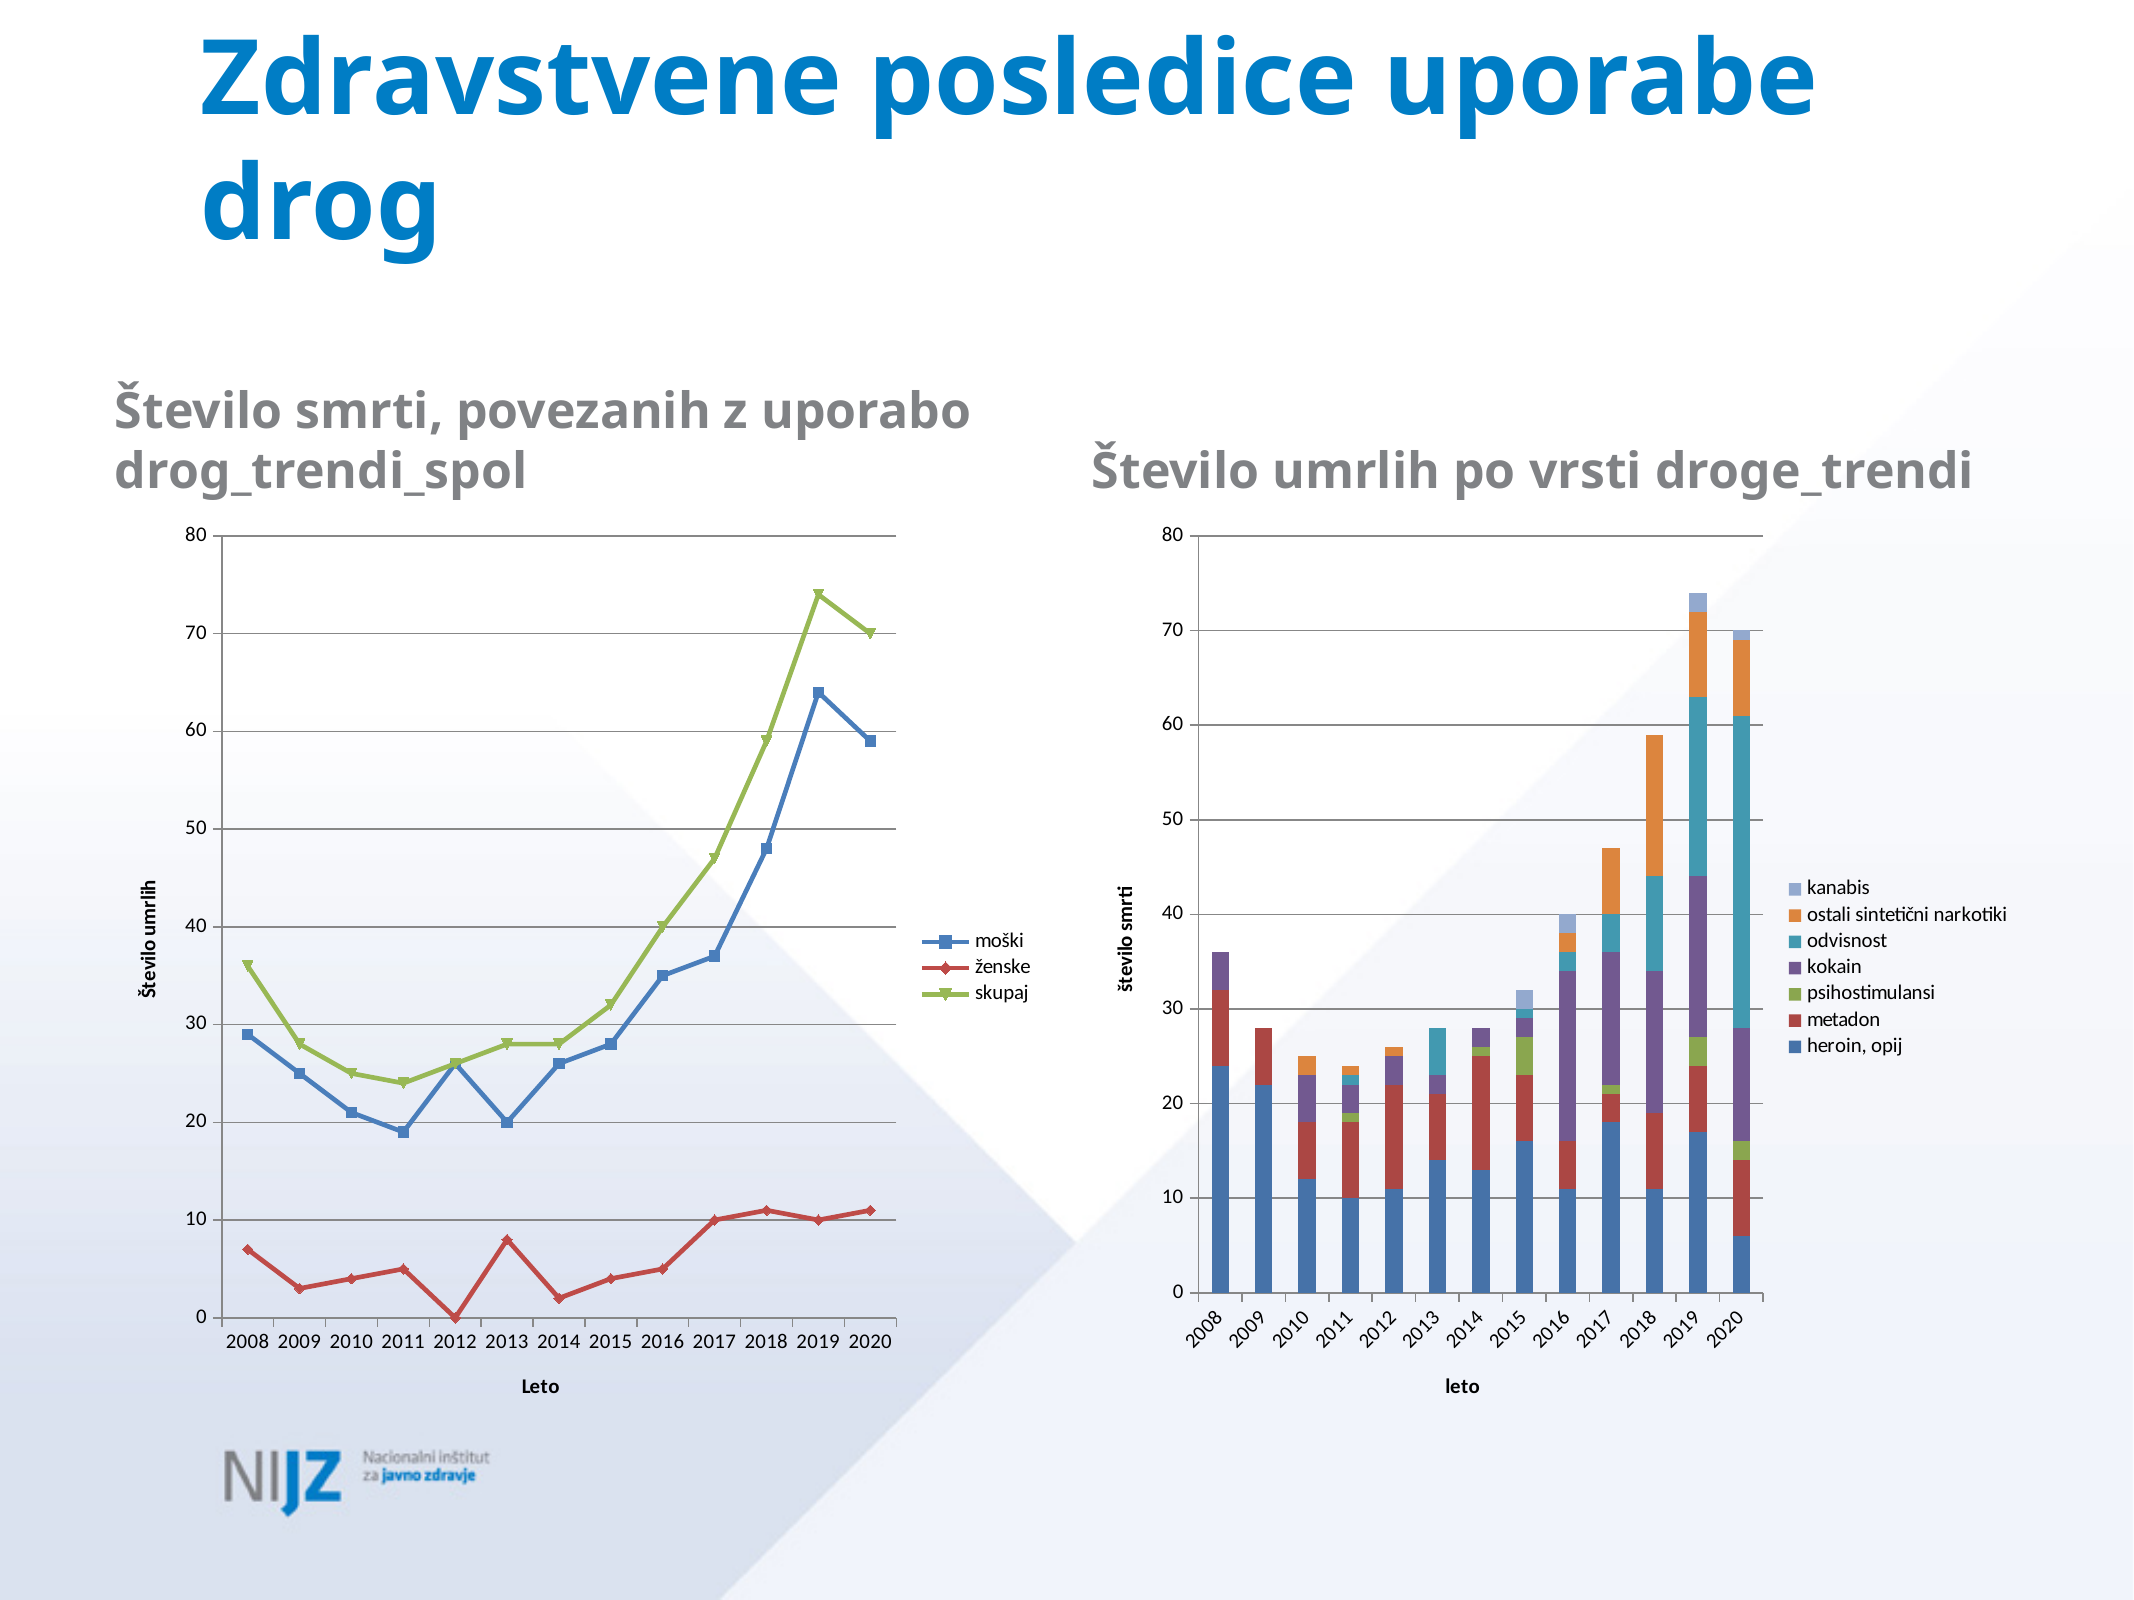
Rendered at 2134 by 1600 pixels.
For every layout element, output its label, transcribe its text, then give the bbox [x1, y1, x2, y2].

chart [1083, 506, 2027, 1430]
title Zdravstvene posledice uporabe drog [192, 63, 2028, 269]
chart [106, 506, 1050, 1430]
list Število smrti, povezanih z uporabo drog_trendi_spol [106, 357, 1050, 506]
list Število umrlih po vrsti droge_trendi [1083, 357, 2028, 507]
picture [0, 0, 2134, 1600]
